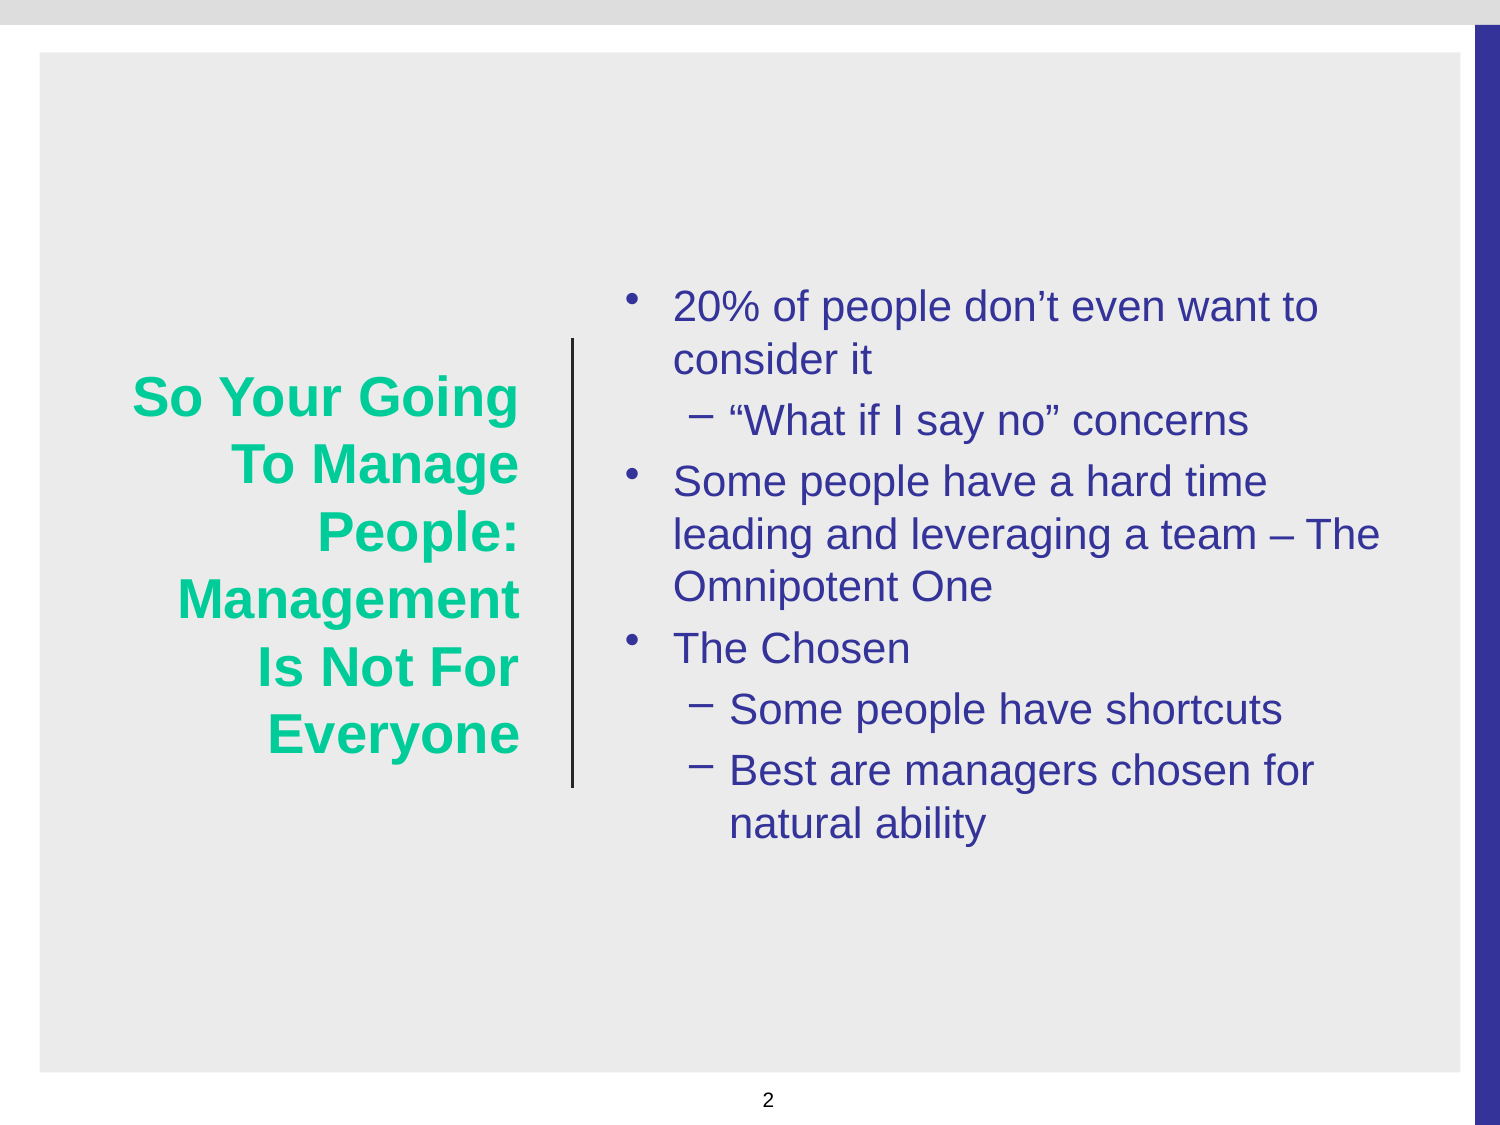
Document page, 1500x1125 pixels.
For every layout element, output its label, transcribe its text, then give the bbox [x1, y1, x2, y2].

text_box [38, 51, 1461, 1073]
title So Your Going To Manage People: Management Is Not For Everyone [103, 158, 533, 967]
list 20% of people don’t even want to consider it “What if I say no” concerns Some people have a hard time leading and leveraging a team – The Omnipotent One The Chosen Some people have shortcuts Best are managers chosen for natural ability [612, 158, 1397, 967]
